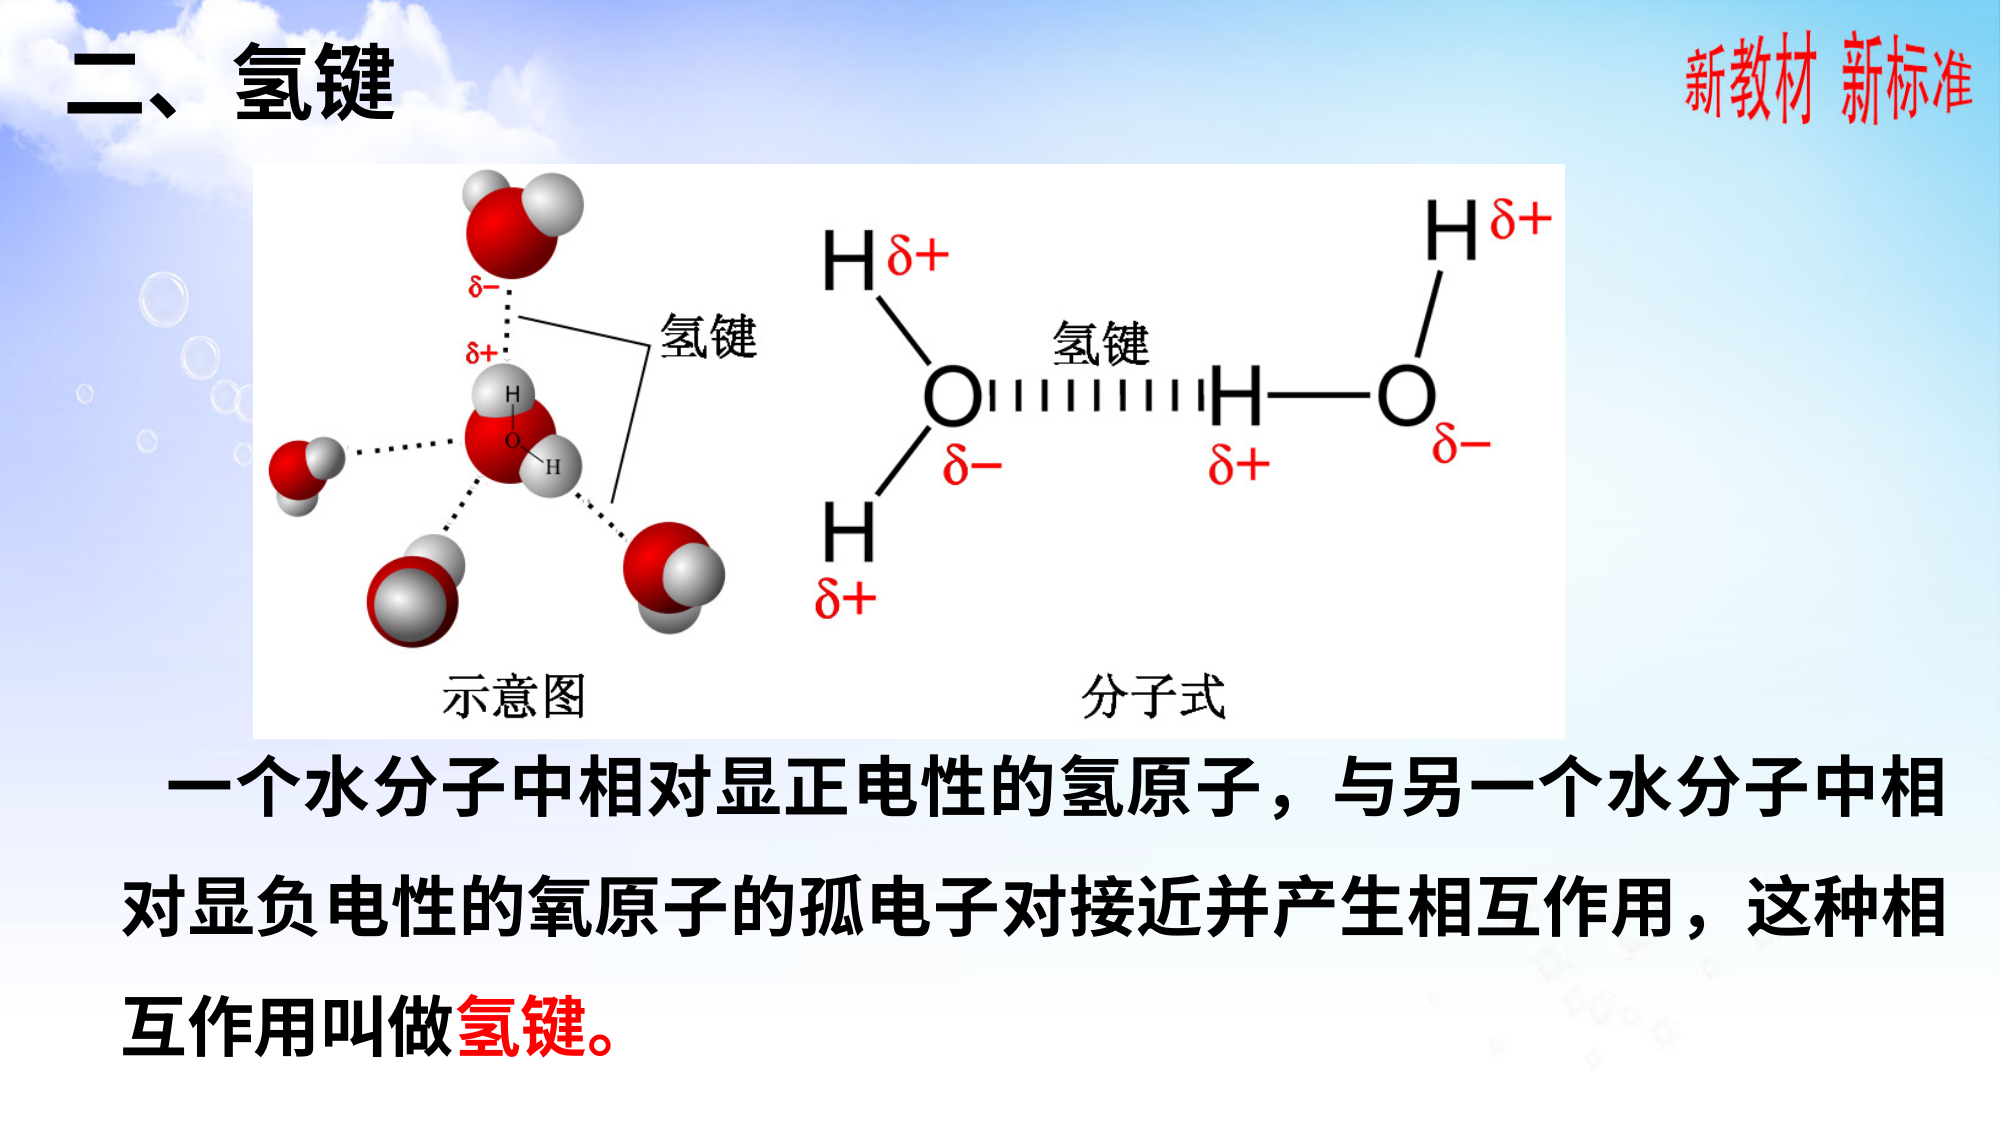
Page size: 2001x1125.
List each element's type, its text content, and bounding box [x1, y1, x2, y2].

text_box 一个水分子中相对显正电性的氢原子，与另一个水分子中相对显负电性的氧原子的孤电子对接近并产生相互作用，这种相互作用叫做氢键。 [30, 697, 1965, 1072]
picture [0, 0, 2001, 1125]
text_box 二、氢键 [48, 23, 412, 138]
